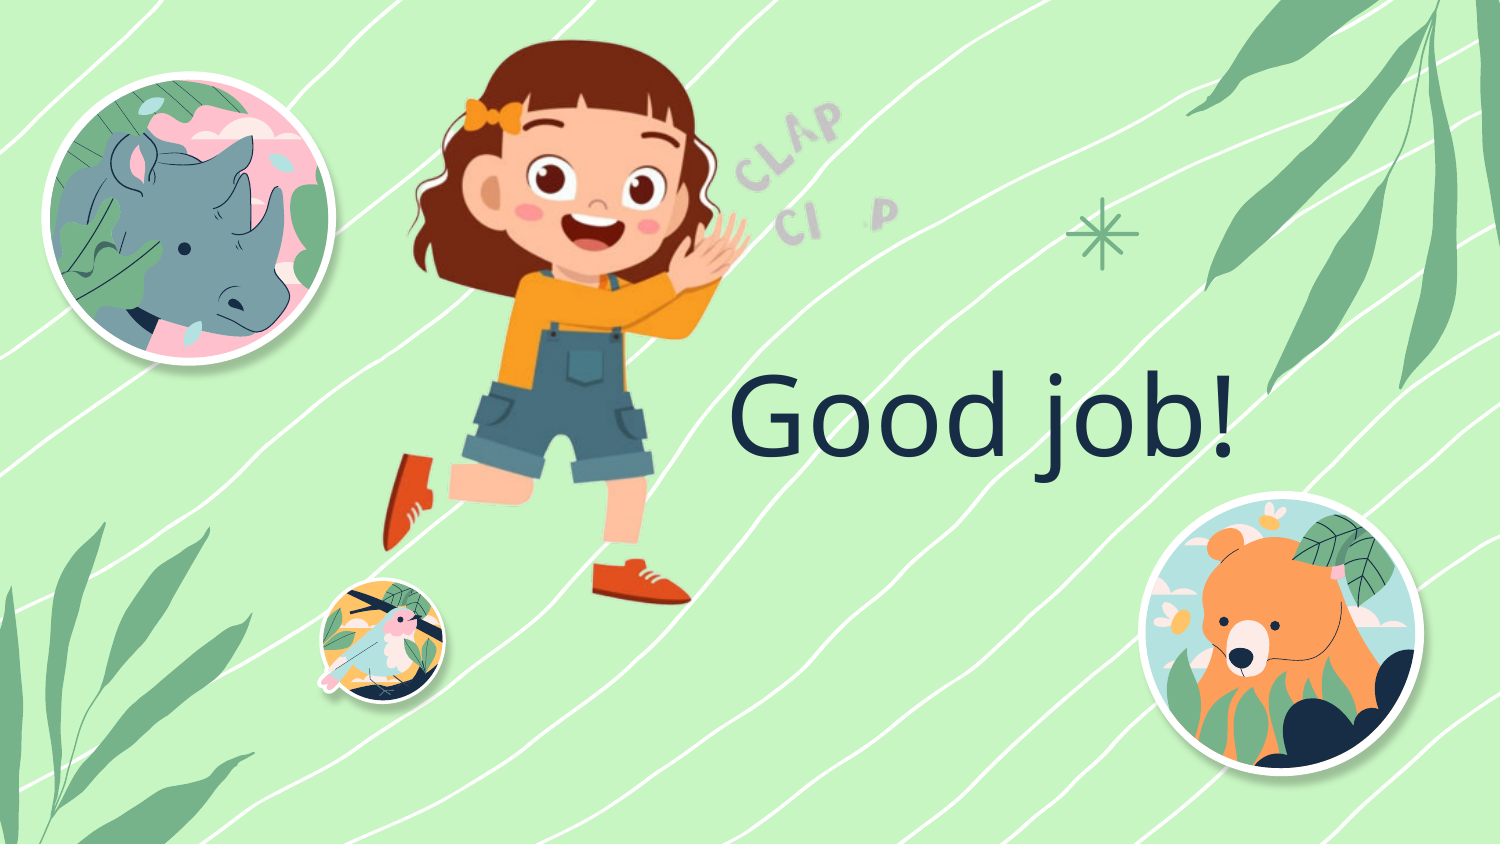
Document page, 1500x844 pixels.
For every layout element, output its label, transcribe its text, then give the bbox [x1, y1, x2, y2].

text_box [40, 71, 276, 366]
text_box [1133, 490, 1425, 777]
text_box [1065, 196, 1140, 271]
picture [282, 0, 973, 668]
text_box Good job! [977, 292, 1254, 549]
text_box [316, 675, 447, 705]
